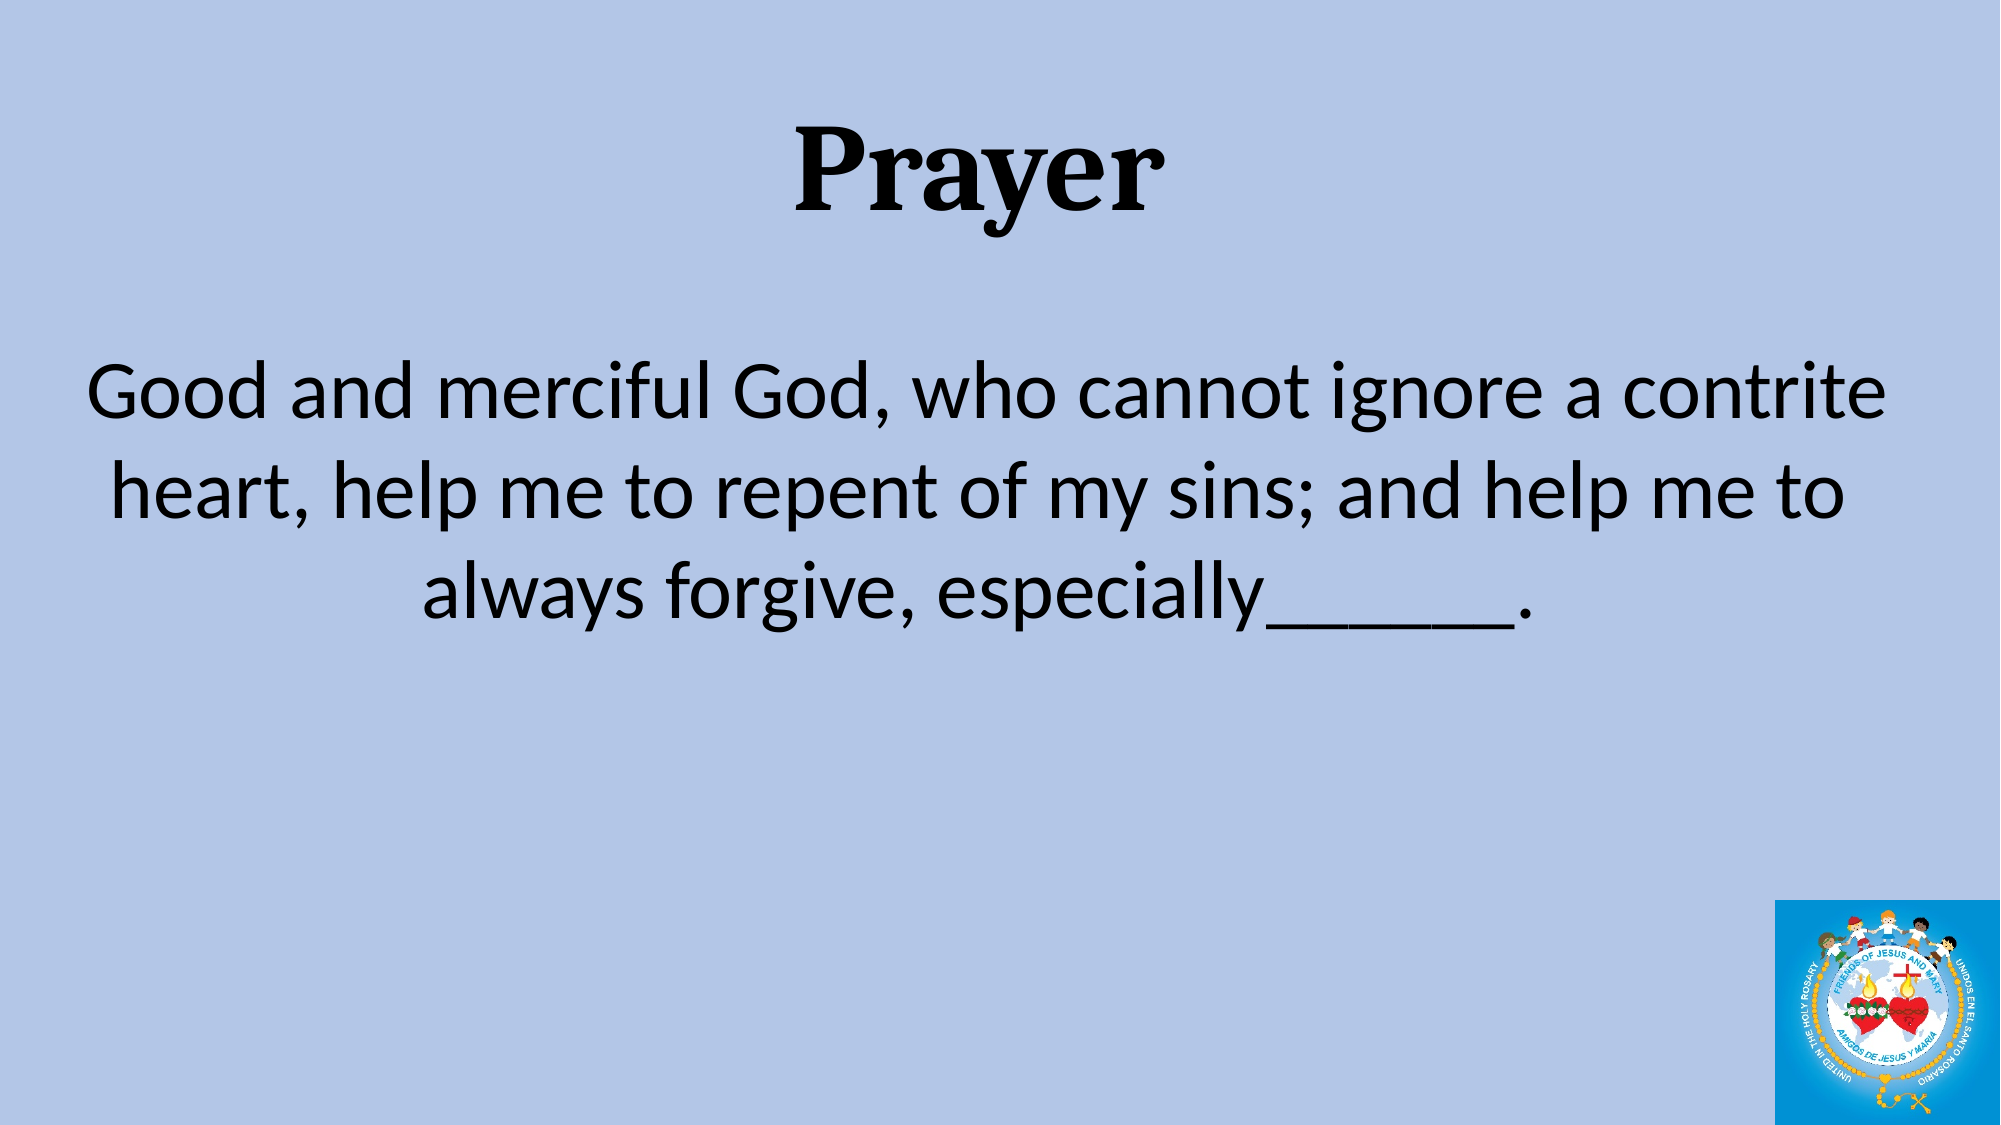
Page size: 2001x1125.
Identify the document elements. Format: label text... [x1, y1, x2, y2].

picture [1800, 910, 1976, 1114]
text_box Prayer Good and merciful God, who cannot ignore a contrite heart, help me to repent of my sins; and help me to always forgive, especially______. [32, 77, 1926, 643]
